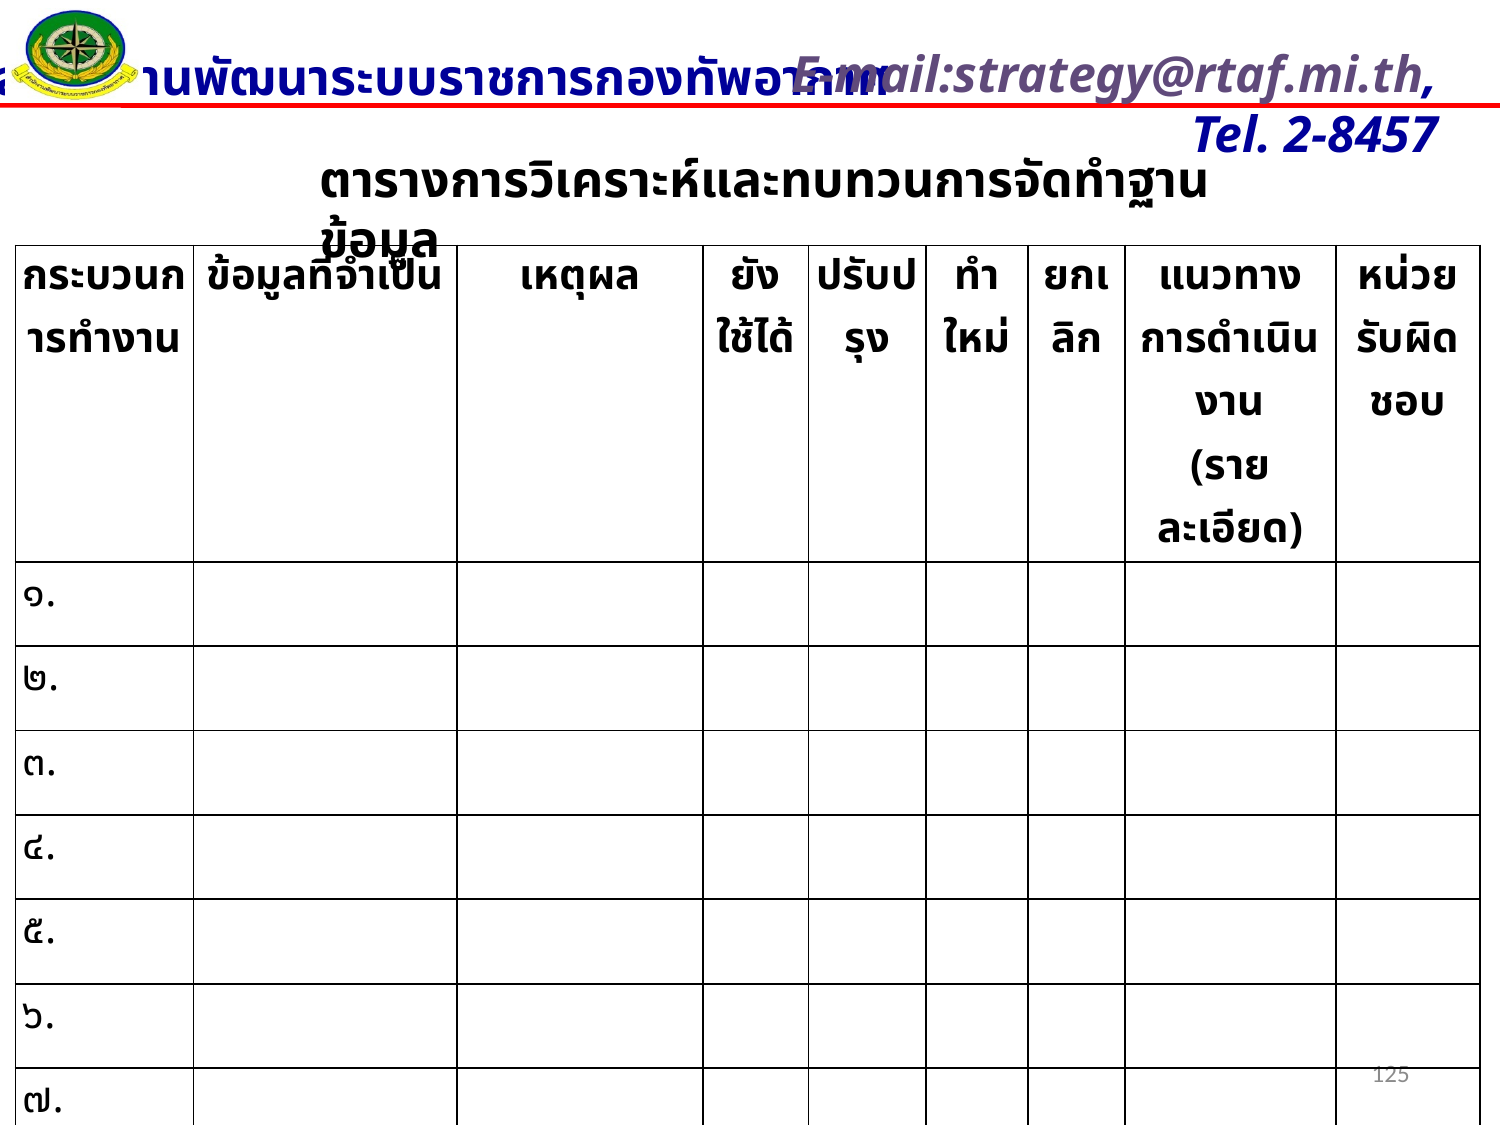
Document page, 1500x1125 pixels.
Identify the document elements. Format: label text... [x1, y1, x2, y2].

table_cell [1337, 900, 1479, 983]
table_cell [194, 731, 456, 814]
text_box ตารางการวิเคราะห์และทบทวนการจัดทำฐานข้อมูล [304, 140, 1254, 276]
table_cell [194, 816, 456, 898]
table_cell [1029, 985, 1124, 1067]
table_cell [704, 985, 808, 1067]
table_header ยกเลิก [1029, 276, 1124, 561]
table_cell [809, 731, 925, 814]
table_cell [927, 647, 1027, 730]
table_cell [1337, 1069, 1479, 1125]
table_cell [458, 816, 702, 898]
table_cell [704, 816, 808, 898]
table_cell [194, 563, 456, 645]
table_cell [927, 731, 1027, 814]
table_cell [1126, 647, 1335, 730]
table_cell [809, 900, 925, 983]
table_cell [927, 563, 1027, 645]
table_cell [809, 1069, 925, 1125]
table_cell [1029, 647, 1124, 730]
table_cell [458, 731, 702, 814]
table_cell [458, 985, 702, 1067]
table_header ปรับปรุง [809, 276, 925, 561]
table_header ข้อมูลที่จำเป็น [194, 246, 456, 561]
table_cell ๑. [16, 563, 193, 645]
table_cell [458, 1069, 702, 1125]
table_cell [1029, 816, 1124, 898]
table_header เหตุผล [458, 276, 702, 561]
table_cell ๔. [16, 816, 193, 898]
picture [5, 8, 143, 102]
table_cell ๒. [16, 647, 193, 730]
table_cell [1337, 563, 1479, 645]
table_cell [458, 900, 702, 983]
table_cell [1126, 731, 1335, 814]
table_cell ๕. [16, 900, 193, 983]
table_cell [927, 1069, 1027, 1125]
table_cell [809, 985, 925, 1067]
table_header กระบวนการทำงาน [16, 246, 193, 561]
table_cell [927, 985, 1027, 1067]
table_cell [1029, 563, 1124, 645]
table_cell [1126, 563, 1335, 645]
table_cell [1126, 816, 1335, 898]
table_header ยังใช้ได้ [704, 276, 808, 561]
table_cell ๖. [16, 985, 193, 1067]
table_cell [194, 647, 456, 730]
table_cell [1126, 900, 1335, 983]
table_cell [1337, 816, 1479, 898]
table_cell [458, 563, 702, 645]
table_cell [704, 731, 808, 814]
table_cell ๓. [16, 731, 193, 814]
table_cell [704, 647, 808, 730]
table_cell [1029, 731, 1124, 814]
table_cell [194, 900, 456, 983]
table_cell [458, 647, 702, 730]
table_header หน่วยรับผิดชอบ [1337, 246, 1479, 561]
table_cell [1126, 985, 1335, 1067]
table_header ทำใหม่ [927, 276, 1027, 561]
table_cell [704, 563, 808, 645]
table_cell [927, 900, 1027, 983]
table_cell [704, 900, 808, 983]
table_cell [194, 985, 456, 1067]
table_cell [1337, 647, 1479, 730]
table_header แนวทางการดำเนินงาน (รายละเอียด) [1126, 246, 1335, 561]
table_cell [1029, 900, 1124, 983]
table_cell [1126, 1069, 1335, 1125]
table_cell [704, 1069, 808, 1125]
table_cell [1337, 985, 1479, 1067]
table_cell [1029, 1069, 1124, 1125]
table_cell [809, 563, 925, 645]
table_cell [194, 1069, 456, 1125]
table_cell ๗. [16, 1069, 193, 1125]
table_cell [1337, 731, 1479, 814]
table_cell [809, 816, 925, 898]
table_cell [809, 647, 925, 730]
table_cell [927, 816, 1027, 898]
